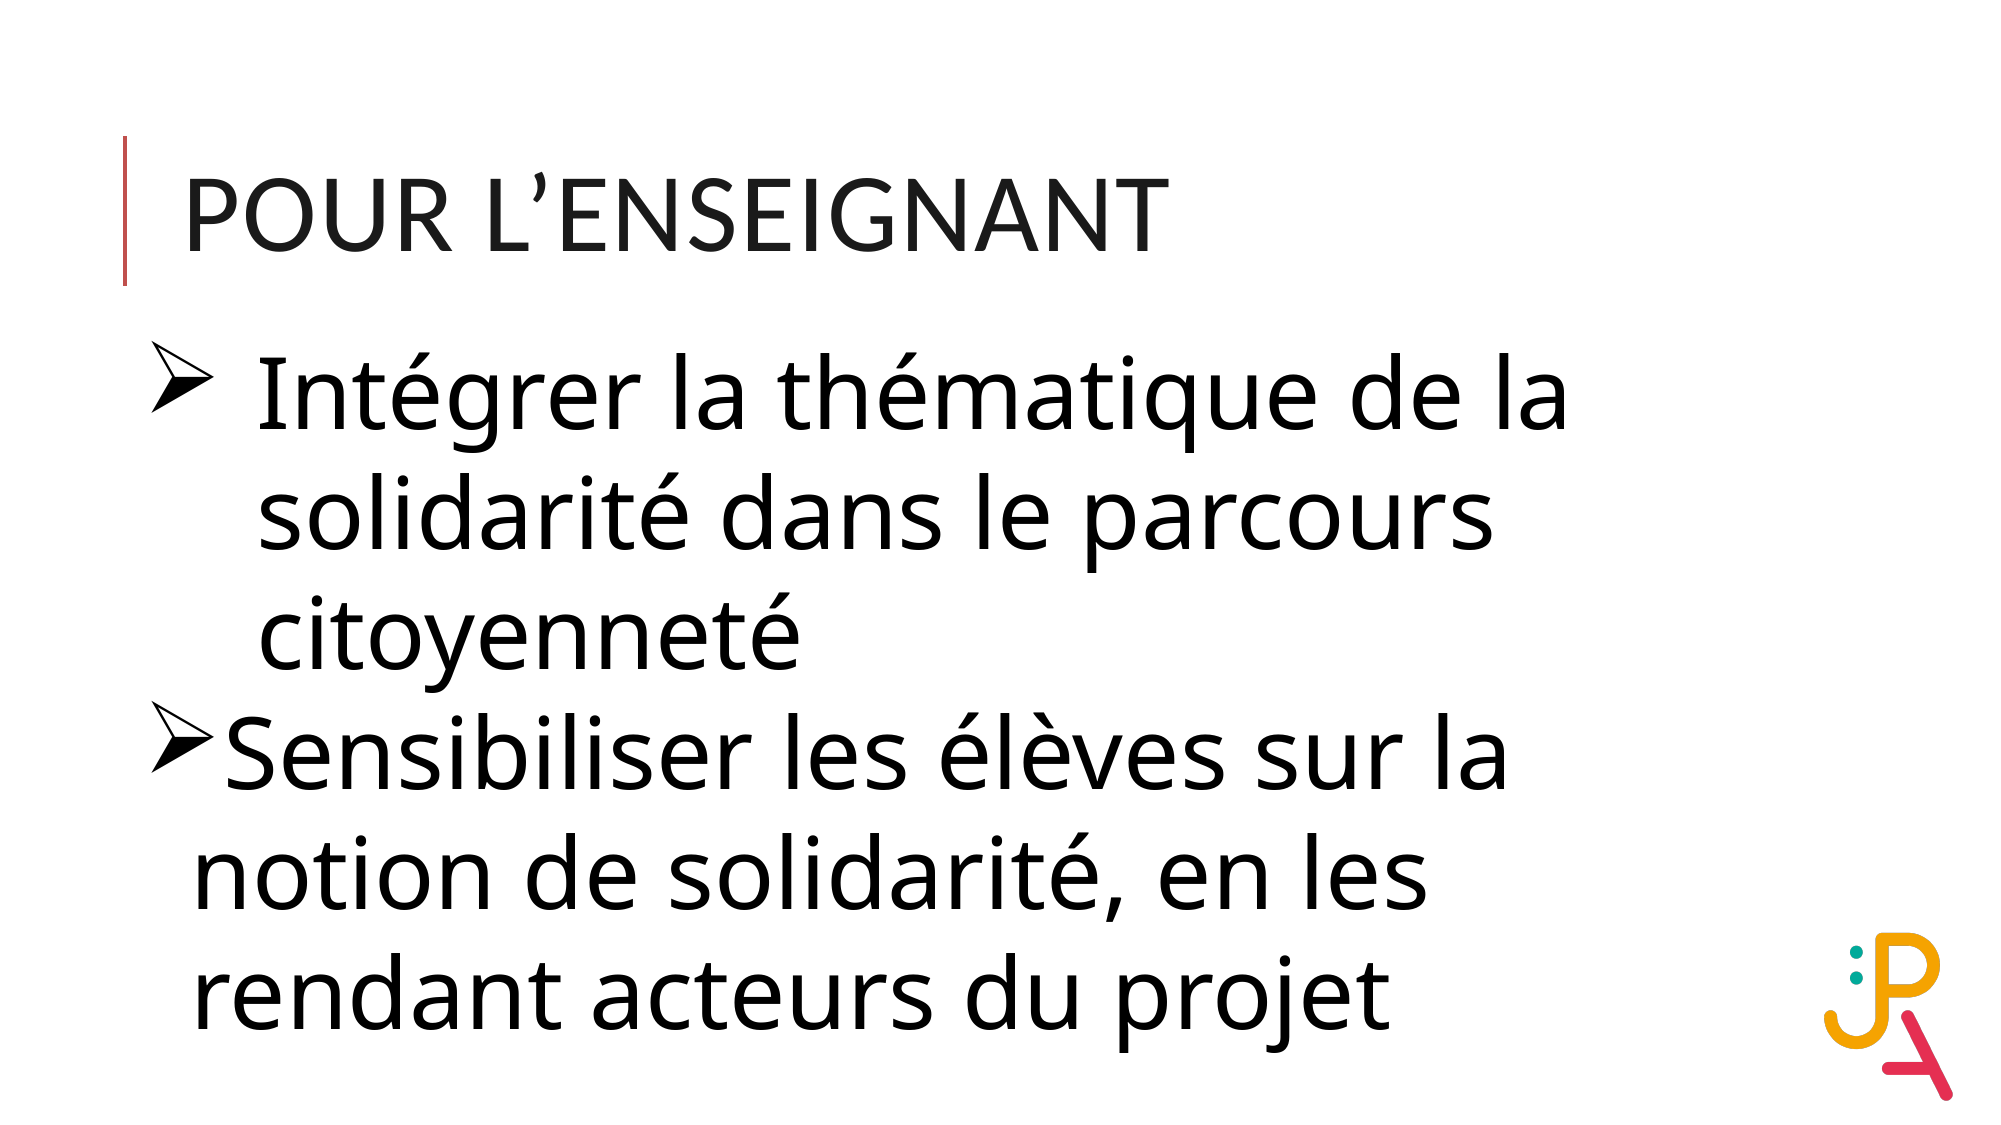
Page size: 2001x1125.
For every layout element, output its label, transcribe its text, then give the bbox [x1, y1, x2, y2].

text_box Intégrer la thématique de la solidarité dans le parcours citoyenneté Sensibiliser les élèves sur la notion de solidarité, en les rendant acteurs du projet [128, 322, 1794, 1102]
table_header [1794, 420, 2000, 1061]
title Pour l’enseignant [168, 96, 1763, 322]
picture [1793, 914, 1990, 1111]
